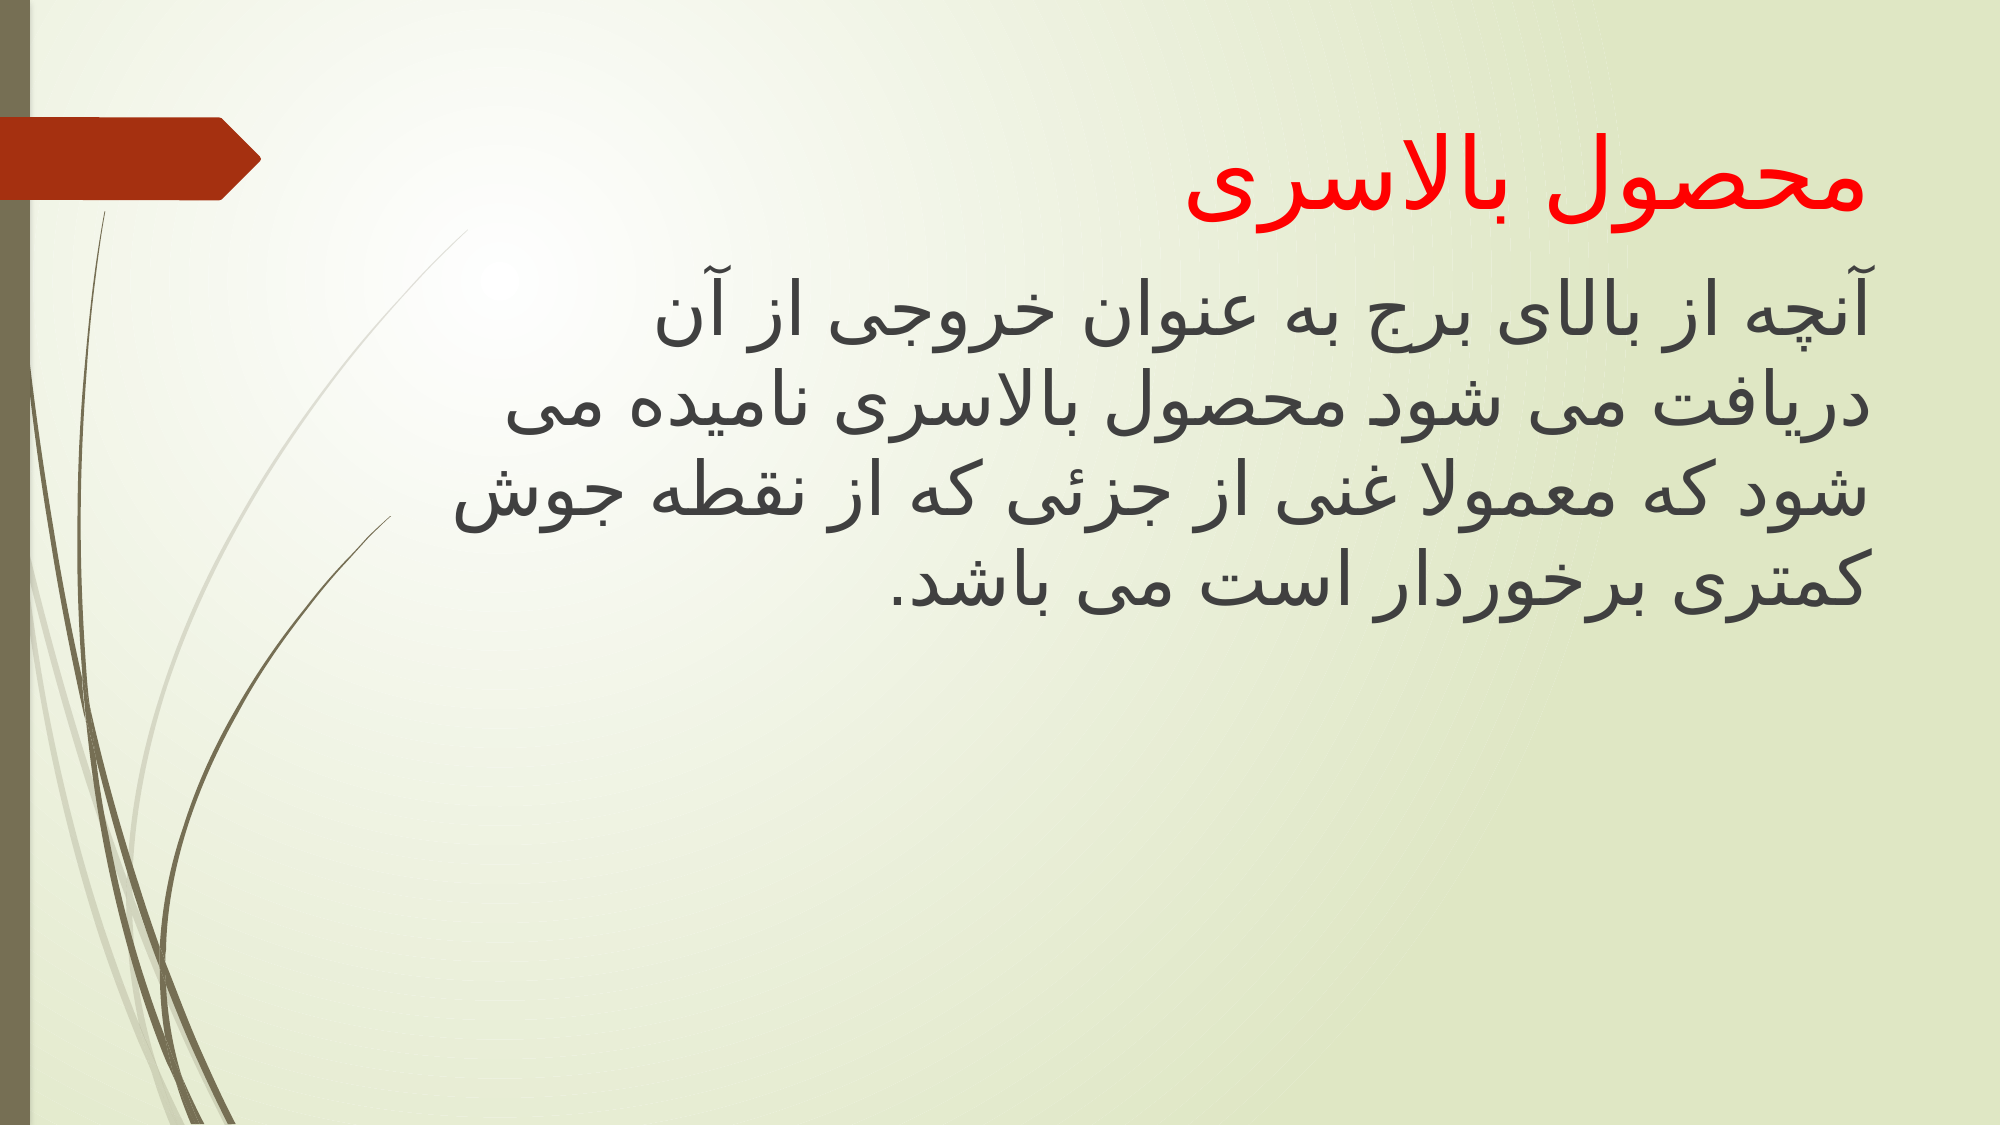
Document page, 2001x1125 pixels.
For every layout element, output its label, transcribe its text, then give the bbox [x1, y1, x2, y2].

title محصول بالاسری [425, 102, 1888, 252]
list آنچه از بالای برج به عنوان خروجی از آن دریافت می شود محصول بالاسری نامیده می شود که معمولا غنی از جزئی که از نقطه جوش کمتری برخوردار است می باشد. [425, 252, 1888, 873]
